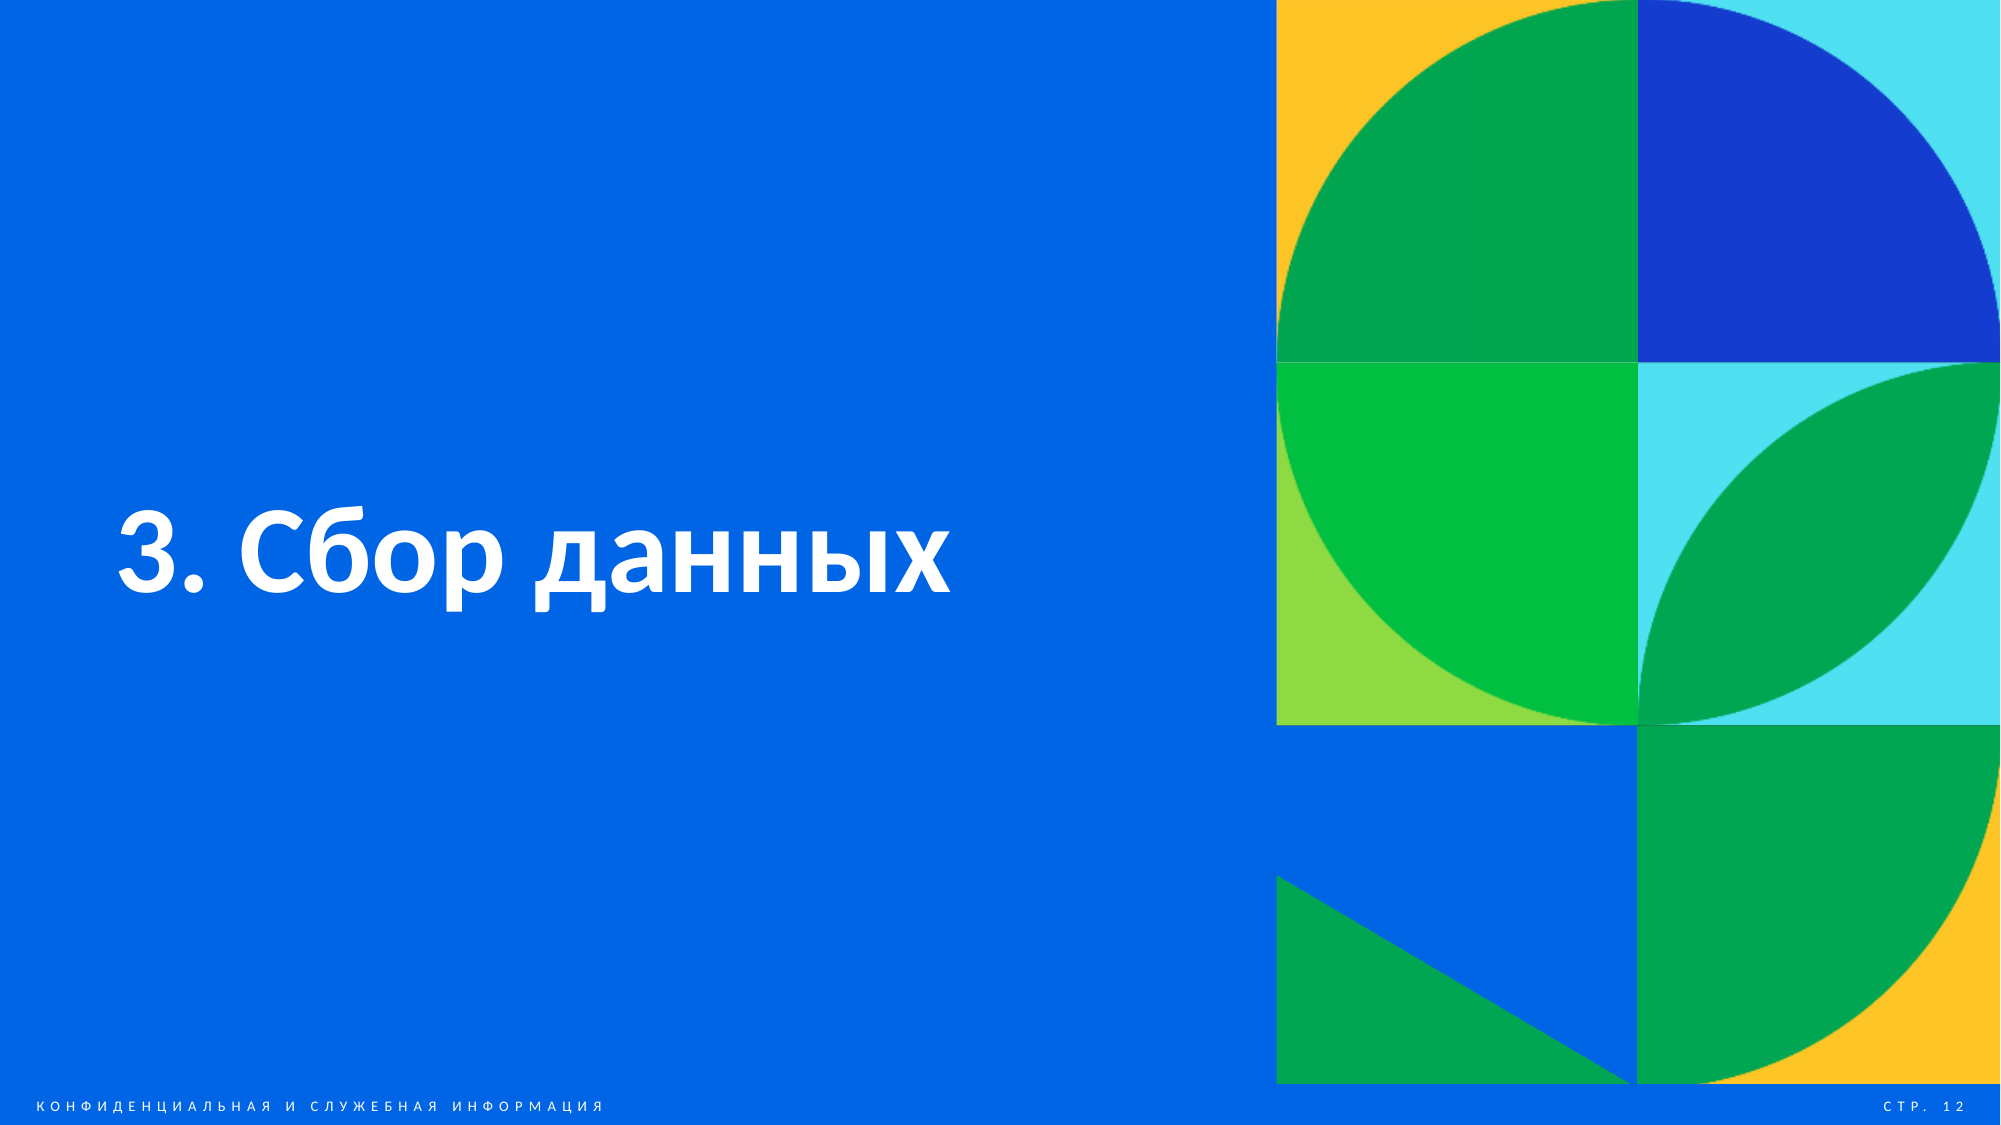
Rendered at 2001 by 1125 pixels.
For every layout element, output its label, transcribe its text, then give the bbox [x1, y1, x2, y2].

picture [1277, 0, 2001, 1084]
list 3. Сбор данных [99, 115, 1277, 971]
